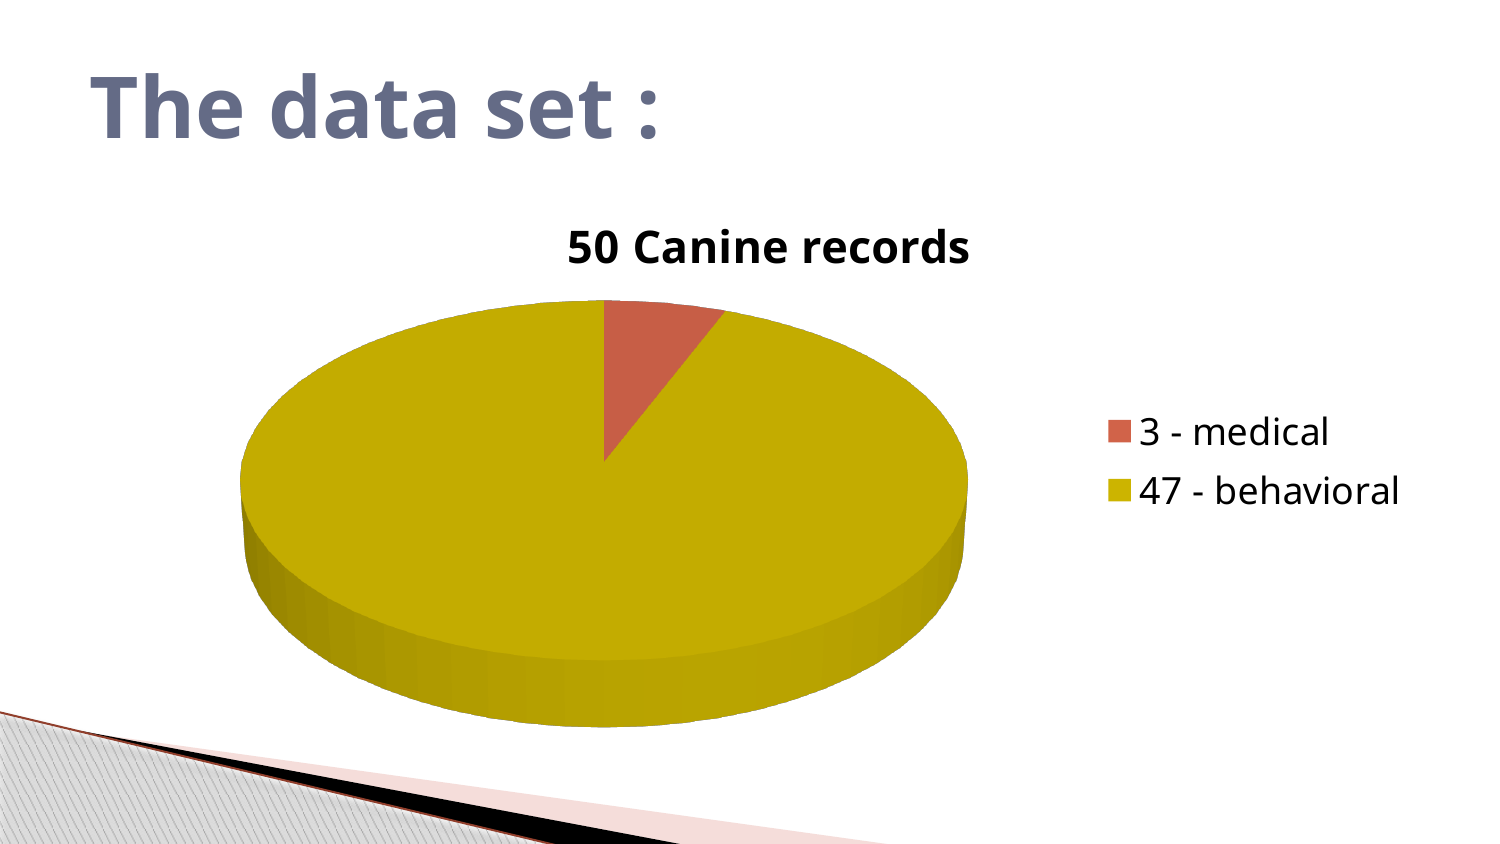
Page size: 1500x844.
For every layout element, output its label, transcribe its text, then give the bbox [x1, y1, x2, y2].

title The data set : [75, 33, 1425, 175]
chart [111, 181, 1426, 740]
